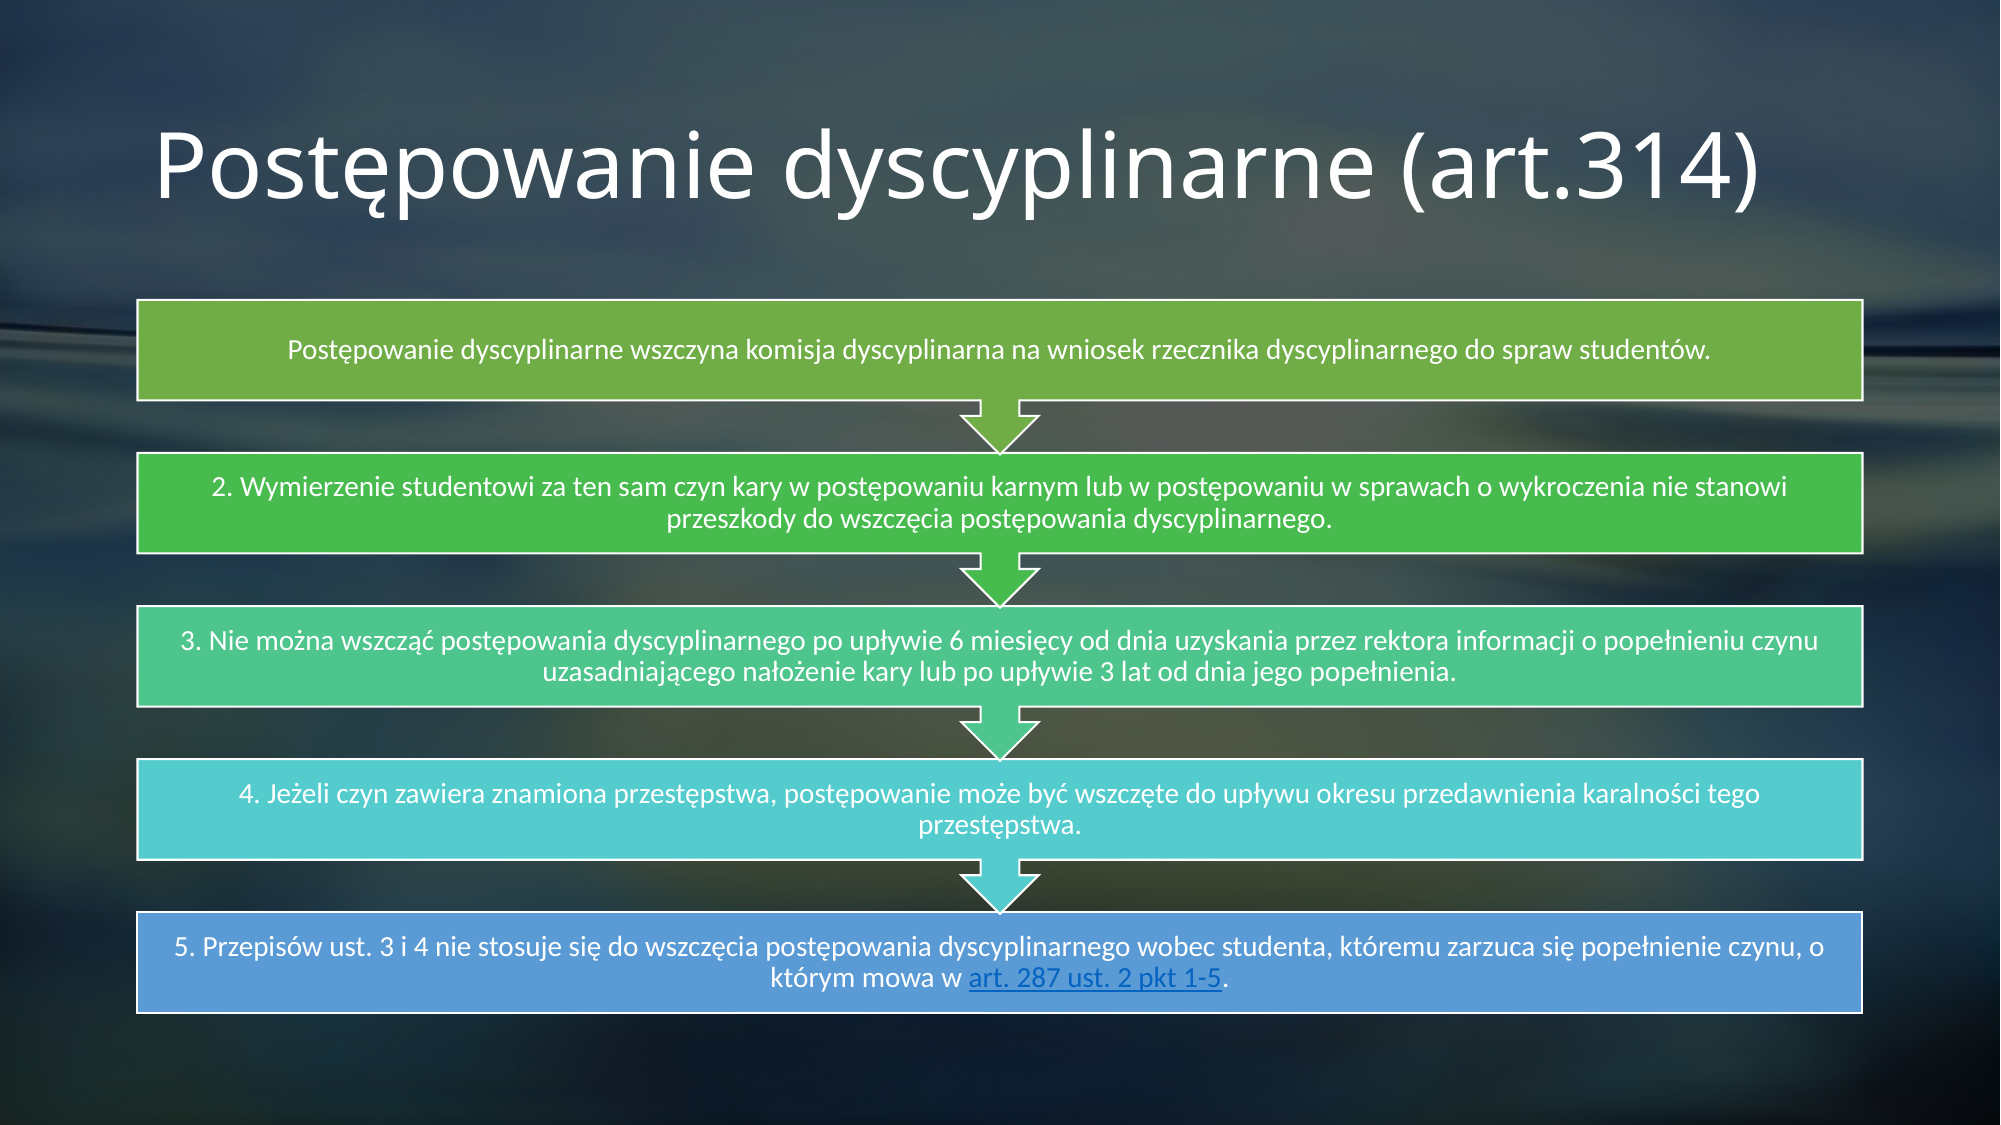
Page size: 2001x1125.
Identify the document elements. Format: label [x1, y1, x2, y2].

picture [0, 0, 2000, 1125]
list [137, 299, 1863, 1014]
